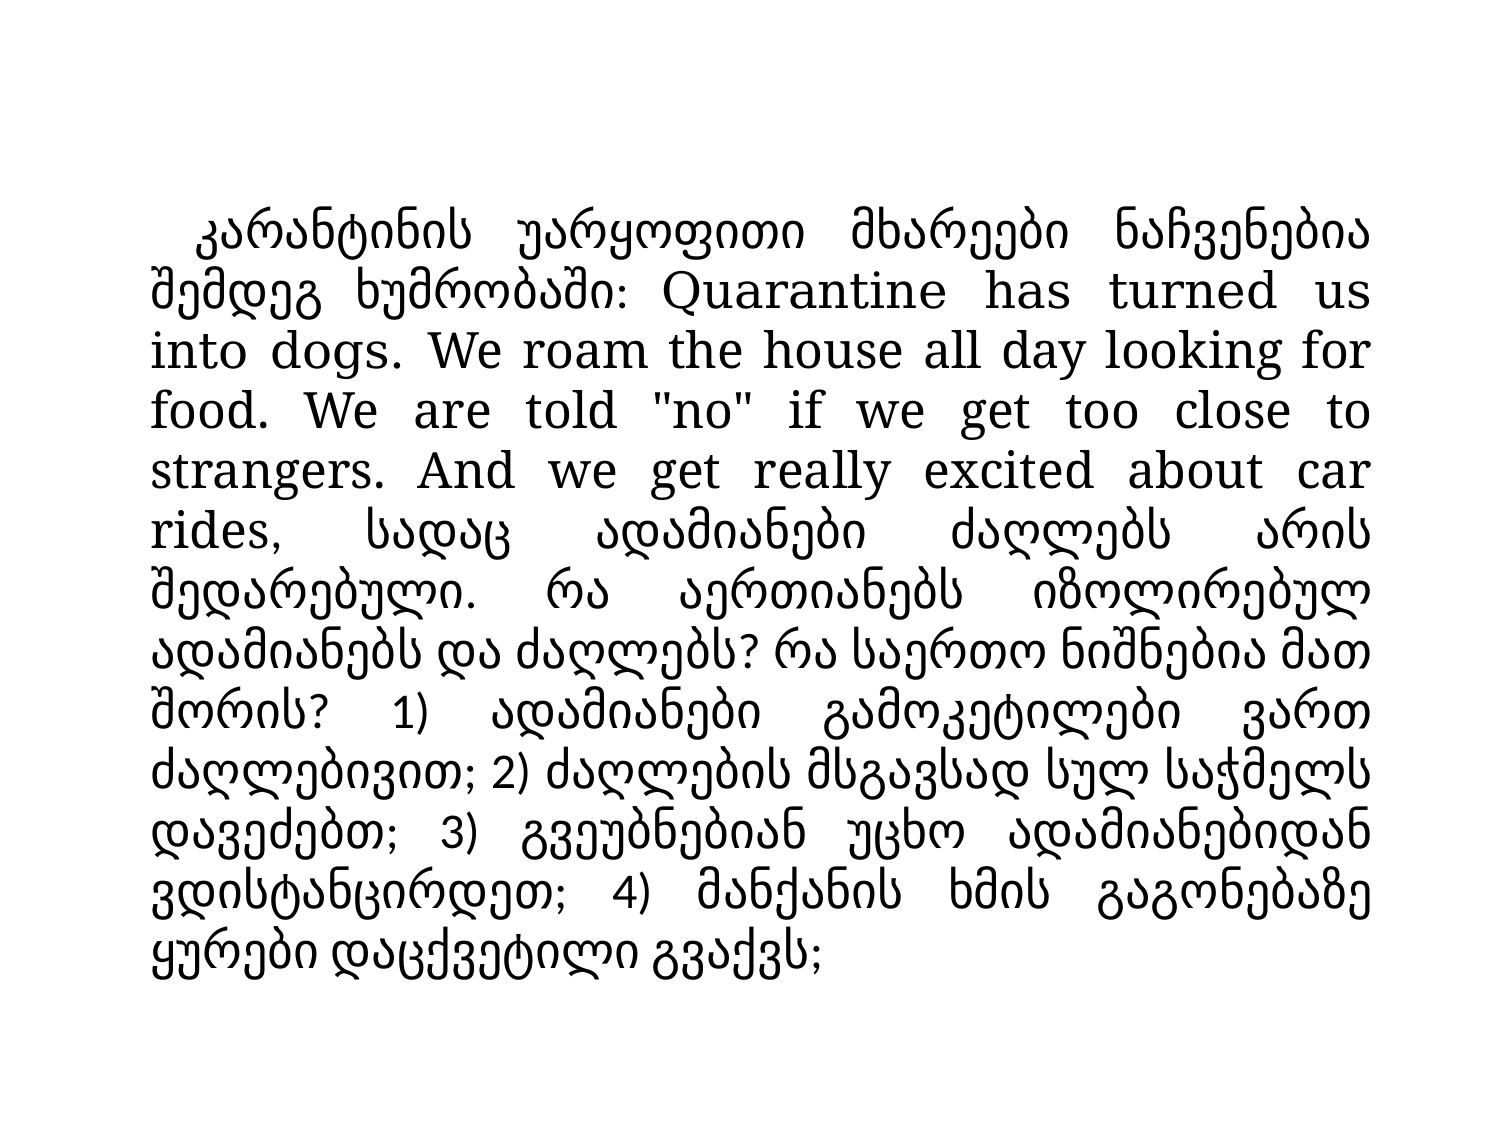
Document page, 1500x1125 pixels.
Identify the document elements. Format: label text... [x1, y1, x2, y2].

text_box კარანტინის უარყოფითი მხარეები ნაჩვენებია შემდეგ ხუმრობაში: Quarantine has turned us into dogs. We roam the house all day looking for food. We are told "no" if we get too close to strangers. And we get really excited about car rides, სადაც ადამიანები ძაღლებს არის შედარებული. რა აერთიანებს იზოლირებულ ადამიანებს და ძაღლებს? რა საერთო ნიშნებია მათ შორის? 1) ადამიანები გამოკეტილები ვართ ძაღლებივით; 2) ძაღლების მსგავსად სულ საჭმელს დავეძებთ; 3) გვეუბნებიან უცხო ადამიანებიდან ვდისტანცირდეთ; 4) მანქანის ხმის გაგონებაზე ყურები დაცქვეტილი გვაქვს; [135, 191, 1388, 987]
